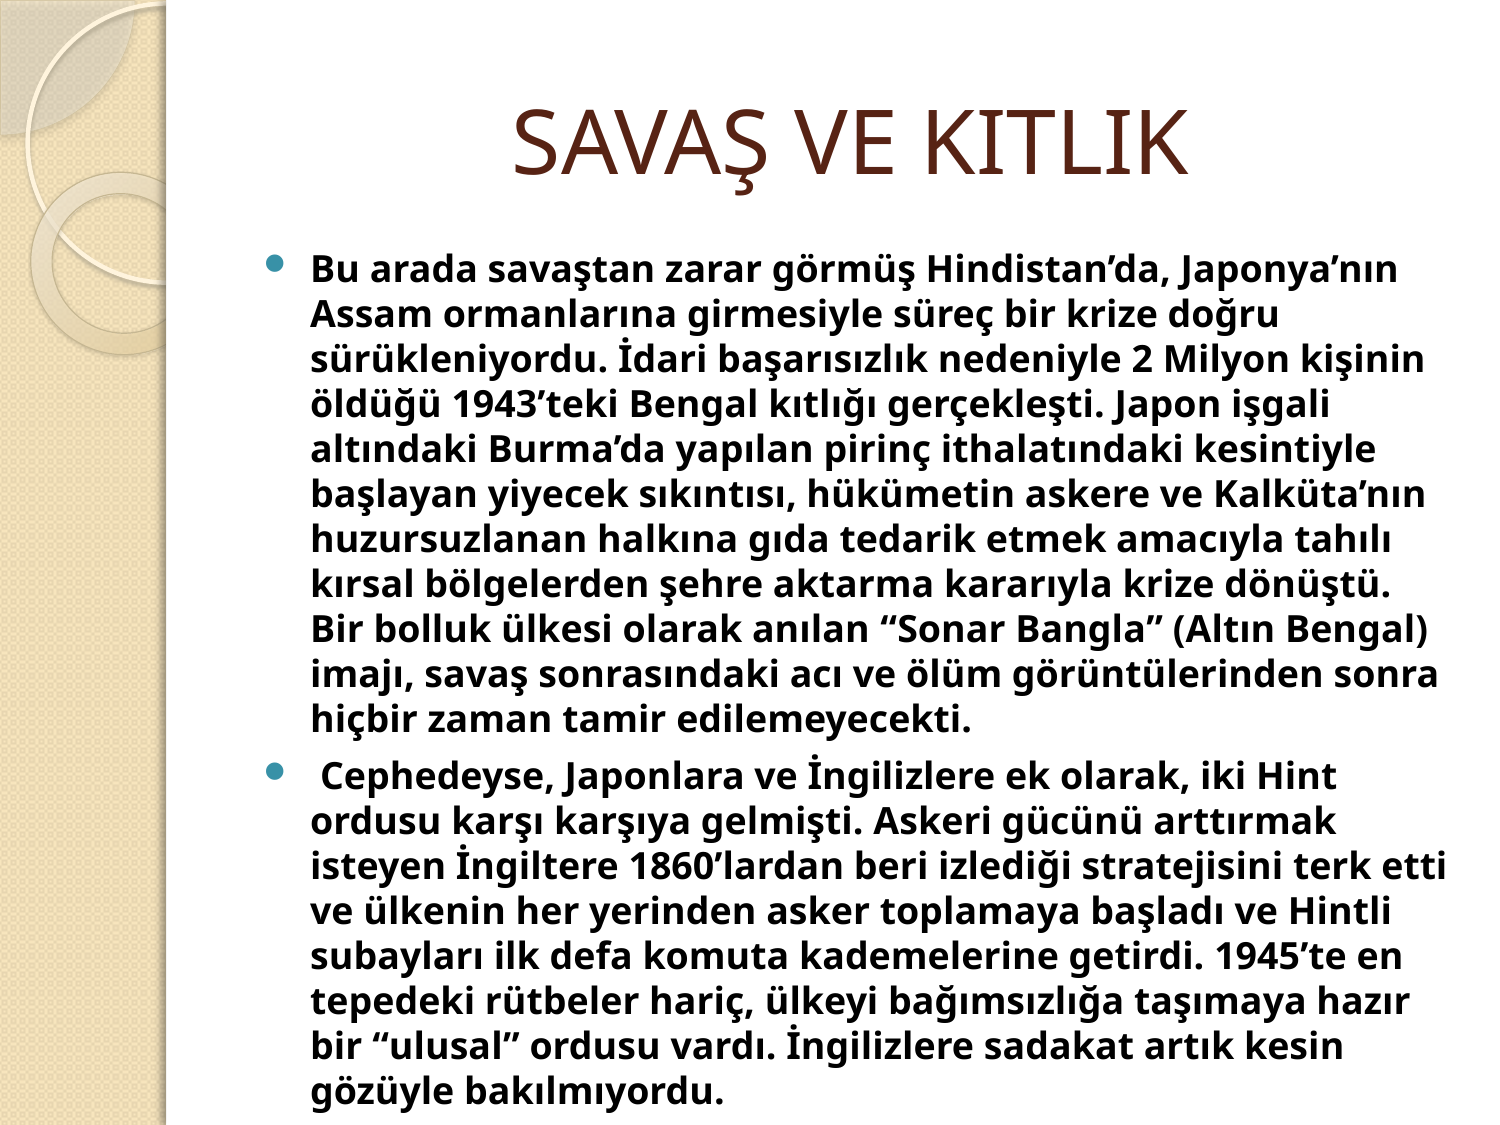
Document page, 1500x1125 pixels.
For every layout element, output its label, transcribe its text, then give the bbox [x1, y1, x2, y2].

title SAVAŞ VE KITLIK [235, 45, 1466, 233]
list Bu arada savaştan zarar görmüş Hindistan’da, Japonya’nın Assam ormanlarına girmesiyle süreç bir krize doğru sürükleniyordu. İdari başarısızlık nedeniyle 2 Milyon kişinin öldüğü 1943’teki Bengal kıtlığı gerçekleşti. Japon işgali altındaki Burma’da yapılan pirinç ithalatındaki kesintiyle başlayan yiyecek sıkıntısı, hükümetin askere ve Kalküta’nın huzursuzlanan halkına gıda tedarik etmek amacıyla tahılı kırsal bölgelerden şehre aktarma kararıyla krize dönüştü. Bir bolluk ülkesi olarak anılan “Sonar Bangla” (Altın Bengal) imajı, savaş sonrasındaki acı ve ölüm görüntülerinden sonra hiçbir zaman tamir edilemeyecekti. Cephedeyse, Japonlara ve İngilizlere ek olarak, iki Hint ordusu karşı karşıya gelmişti. Askeri gücünü arttırmak isteyen İngiltere 1860’lardan beri izlediği stratejisini terk etti ve ülkenin her yerinden asker toplamaya başladı ve Hintli subayları ilk defa komuta kademelerine getirdi. 1945’te en tepedeki rütbeler hariç, ülkeyi bağımsızlığa taşımaya hazır bir “ulusal” ordusu vardı. İngilizlere sadakat artık kesin gözüyle bakılmıyordu. [235, 237, 1466, 1025]
